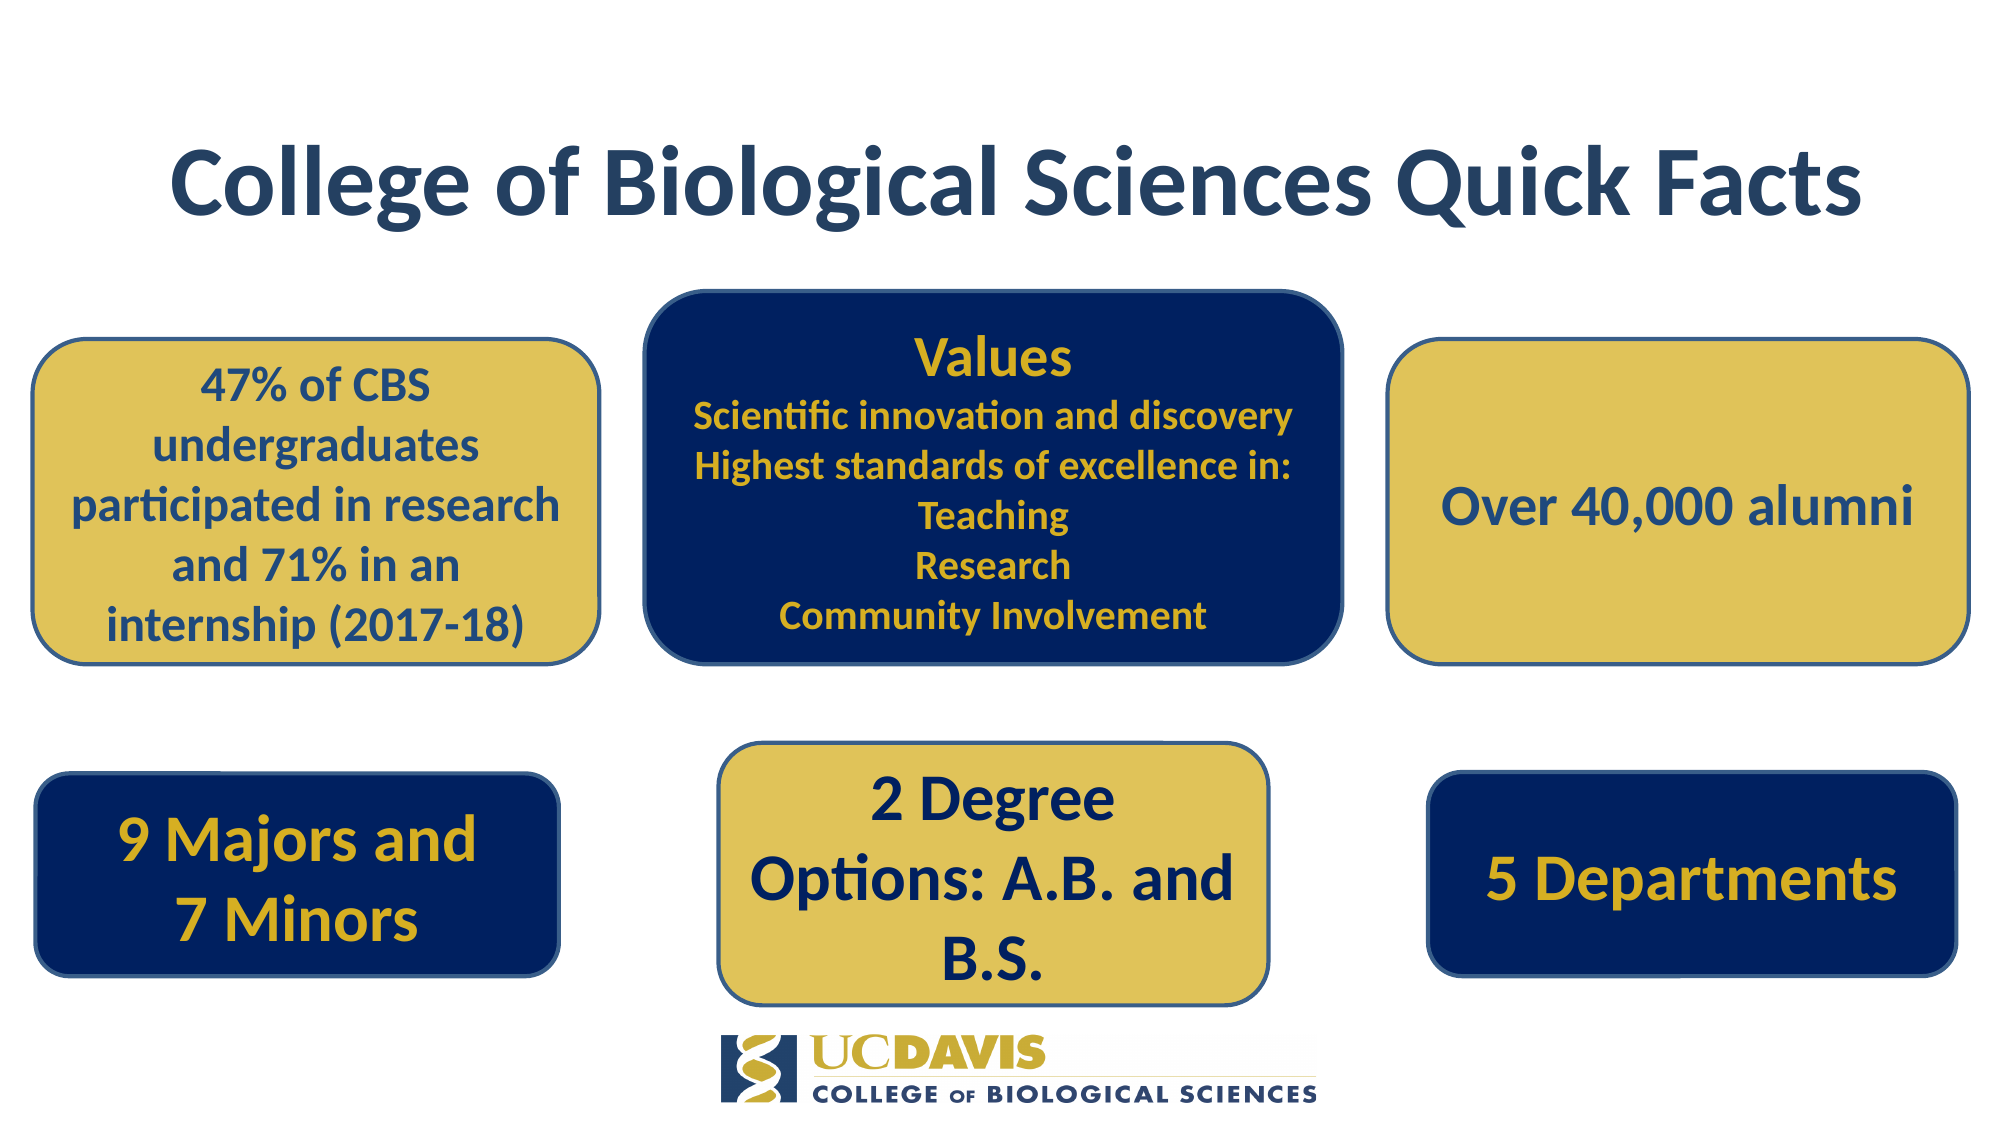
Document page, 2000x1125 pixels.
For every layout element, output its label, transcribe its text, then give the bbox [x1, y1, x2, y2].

picture [721, 1034, 1317, 1103]
text_box Values Scientific innovation and discovery Highest standards of excellence in: Teaching Research Community Involvement [644, 290, 1343, 665]
title College of Biological Sciences Quick Facts [149, 99, 1900, 250]
text_box Over 40,000 alumni [1387, 338, 1969, 665]
text_box 47% of CBS undergraduates participated in research and 71% in an internship (2017-18) [32, 338, 600, 665]
text_box 9 Majors and 7 Minors [35, 773, 559, 977]
text_box 2 Degree Options: A.B. and B.S. [718, 742, 1269, 1006]
text_box 5 Departments [1428, 771, 1957, 977]
